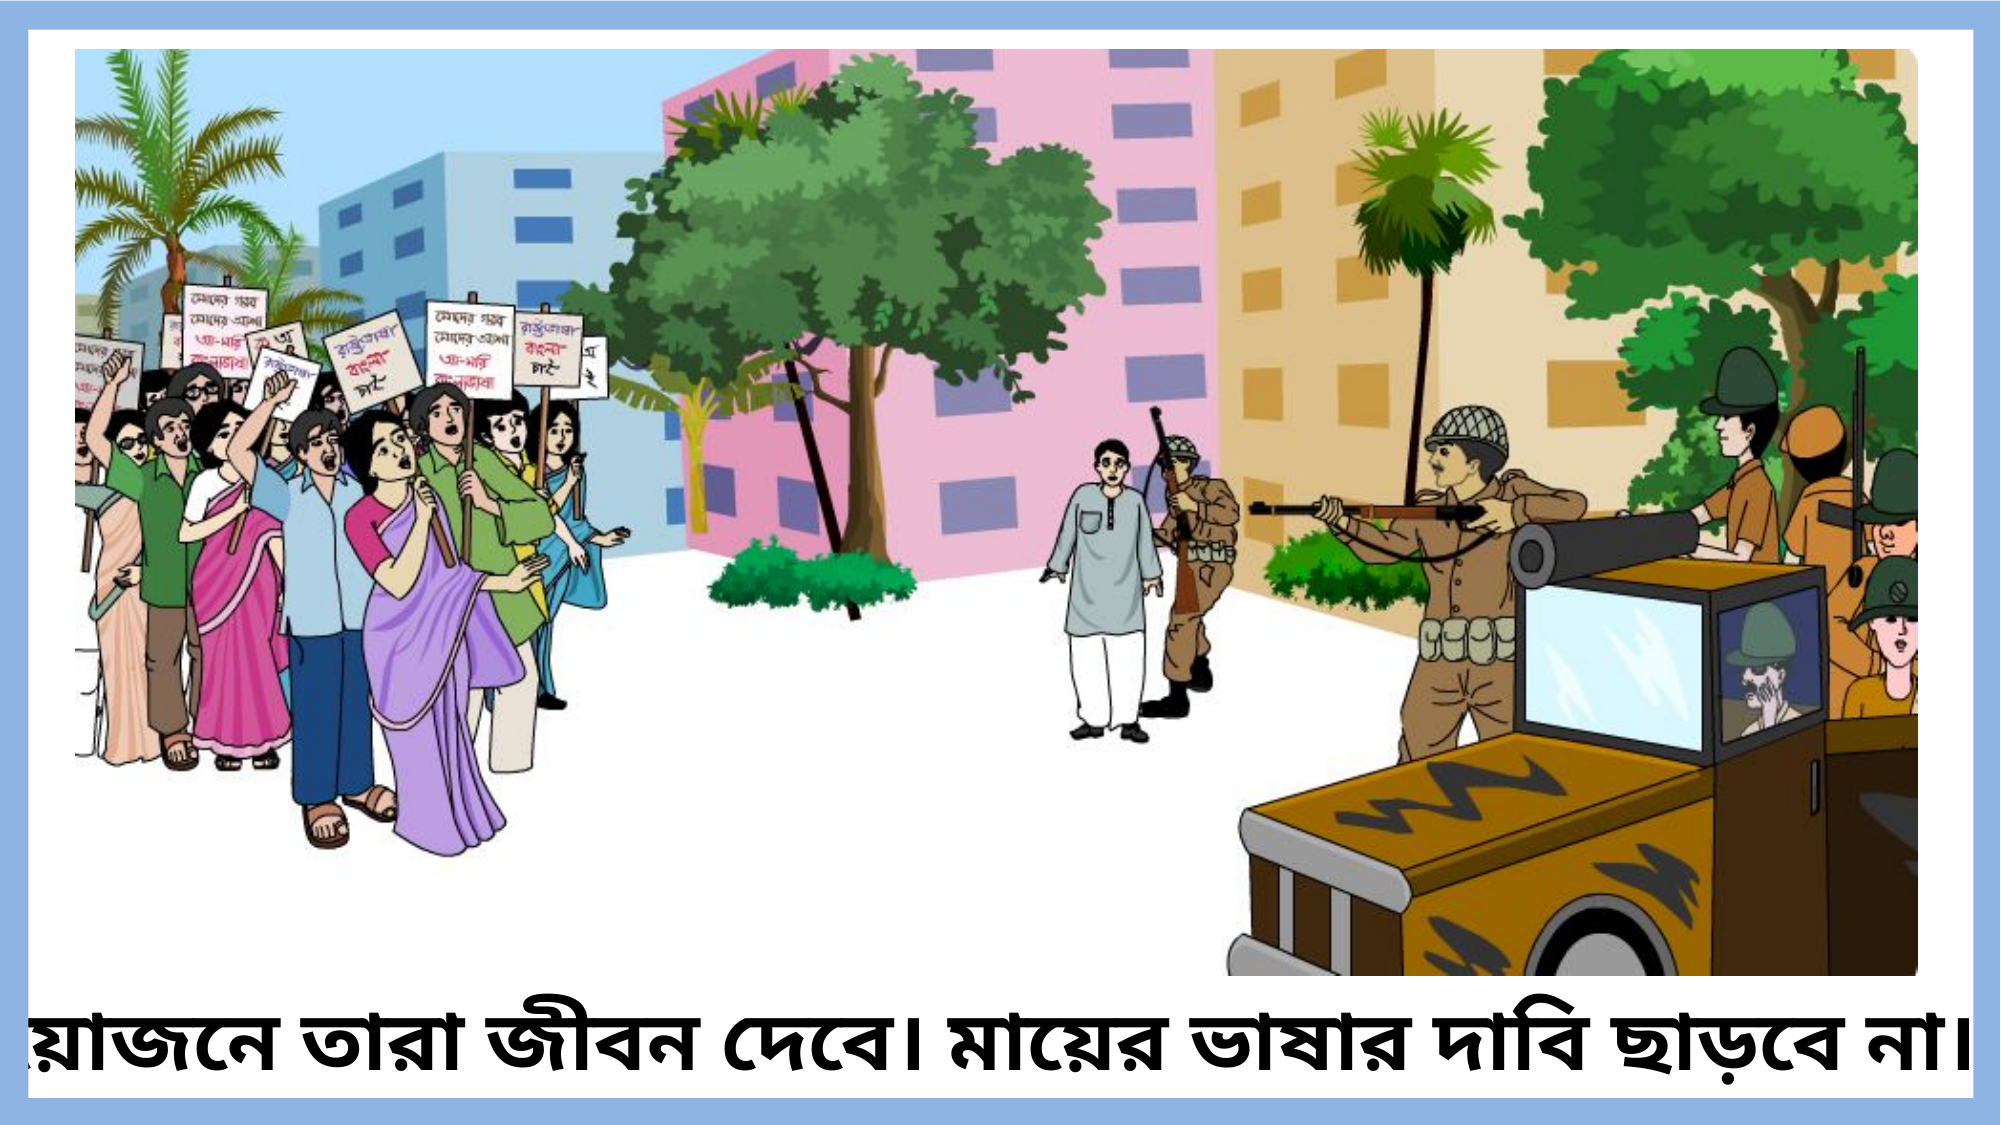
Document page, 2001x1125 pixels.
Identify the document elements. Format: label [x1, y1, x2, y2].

text_box [0, 0, 2000, 1125]
picture [75, 49, 1918, 976]
